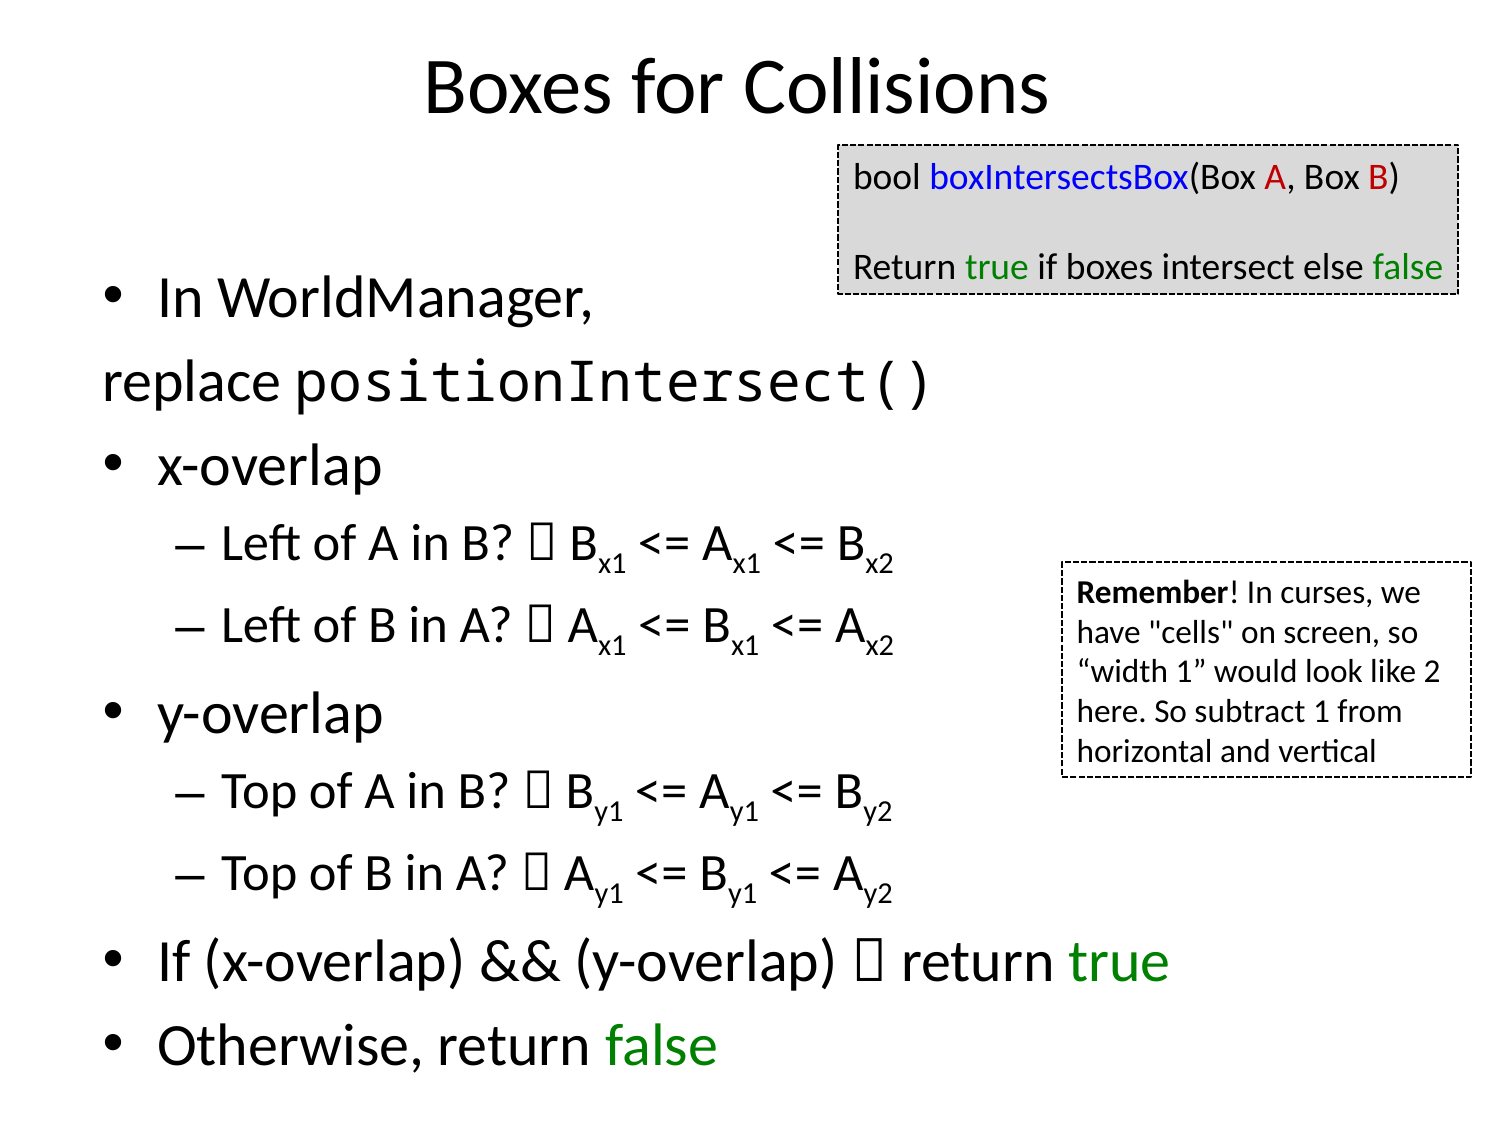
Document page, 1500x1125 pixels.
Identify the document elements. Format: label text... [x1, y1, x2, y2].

text_box bool boxIntersectsBox(Box A, Box B) Return true if boxes intersect else false [838, 144, 1459, 295]
list In WorldManager, replace positionIntersect() x-overlap Left of A in B?  Bx1 <= Ax1 <= Bx2 Left of B in A?  Ax1 <= Bx1 <= Ax2 y-overlap Top of A in B?  By1 <= Ay1 <= By2 Top of B in A?  Ay1 <= By1 <= Ay2 If (x-overlap) && (y-overlap)  return true Otherwise, return false [87, 249, 1438, 1093]
text_box Remember! In curses, we have "cells" on screen, so “width 1” would look like 2 here. So subtract 1 from horizontal and vertical [1061, 562, 1472, 777]
title Boxes for Collisions [375, 0, 1100, 175]
